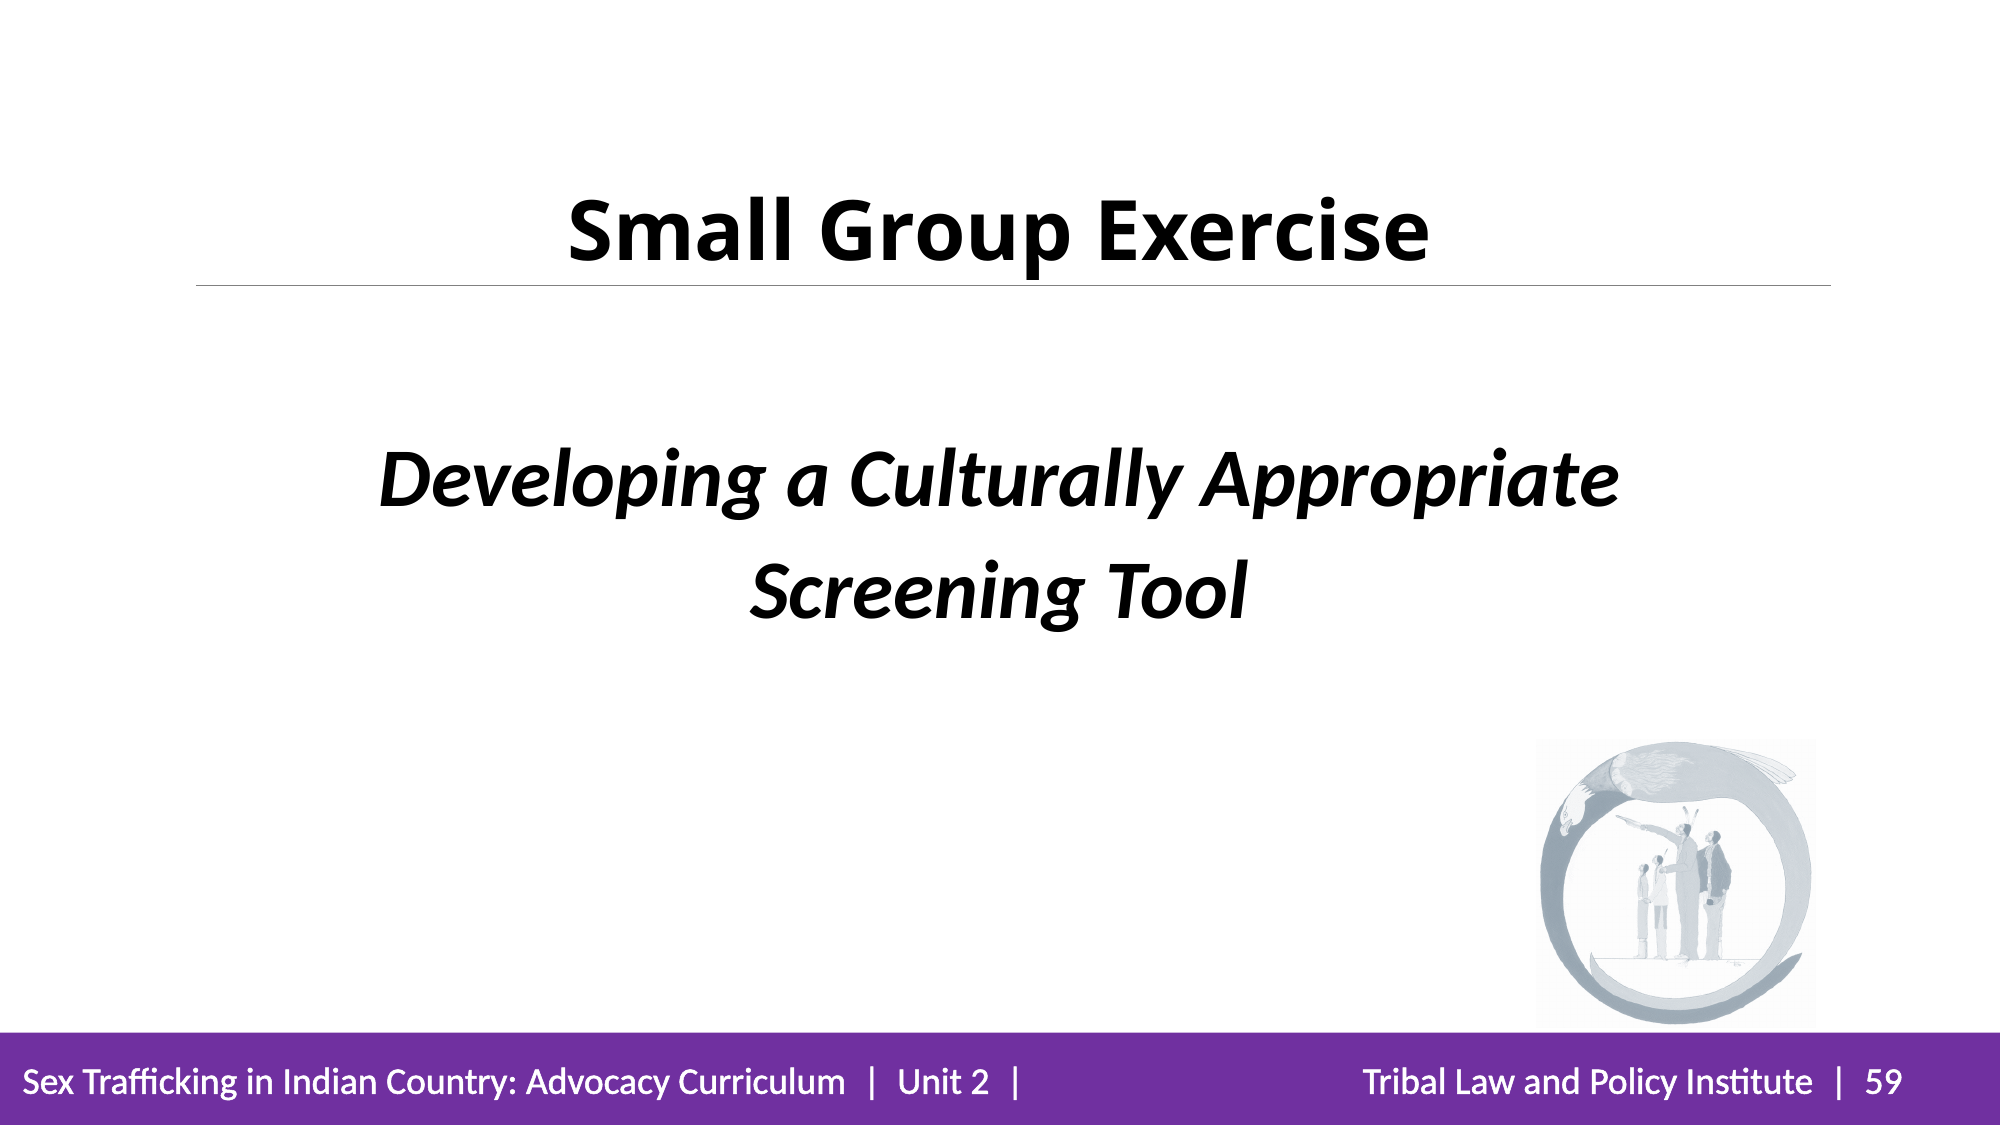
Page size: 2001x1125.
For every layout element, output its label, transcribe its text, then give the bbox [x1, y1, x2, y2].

picture [1536, 738, 1816, 1029]
list Developing a Culturally Appropriate Screening Tool [174, 302, 1825, 978]
title Small Group Exercise [174, 47, 1825, 285]
footer Sex Trafficking in Indian Country: Advocacy Curriculum | Unit 2 | Tribal Law and Policy Institute | 59 [0, 1032, 2000, 1125]
